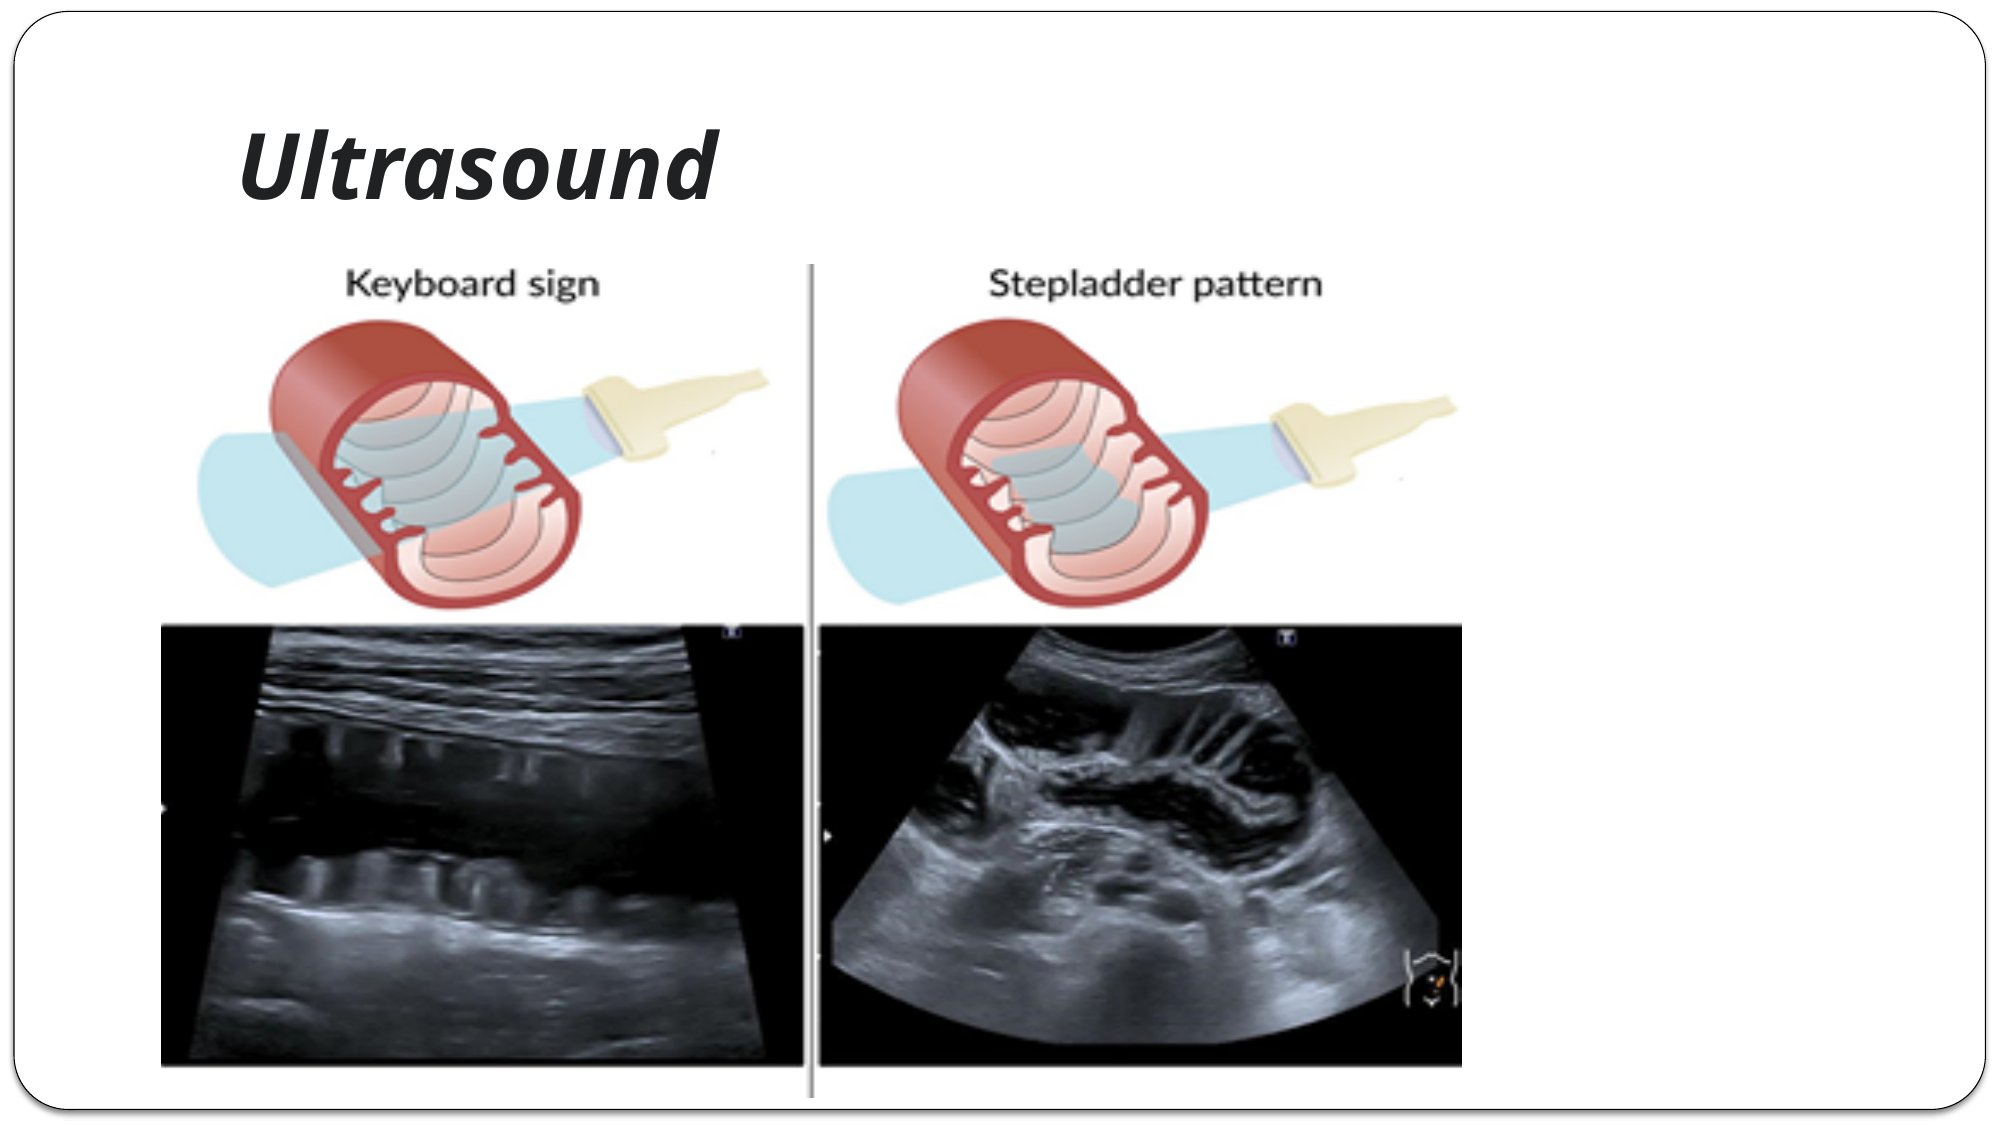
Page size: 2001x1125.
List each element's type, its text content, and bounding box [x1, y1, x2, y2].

picture [161, 264, 1463, 1098]
title Ultrasound [200, 45, 1900, 233]
